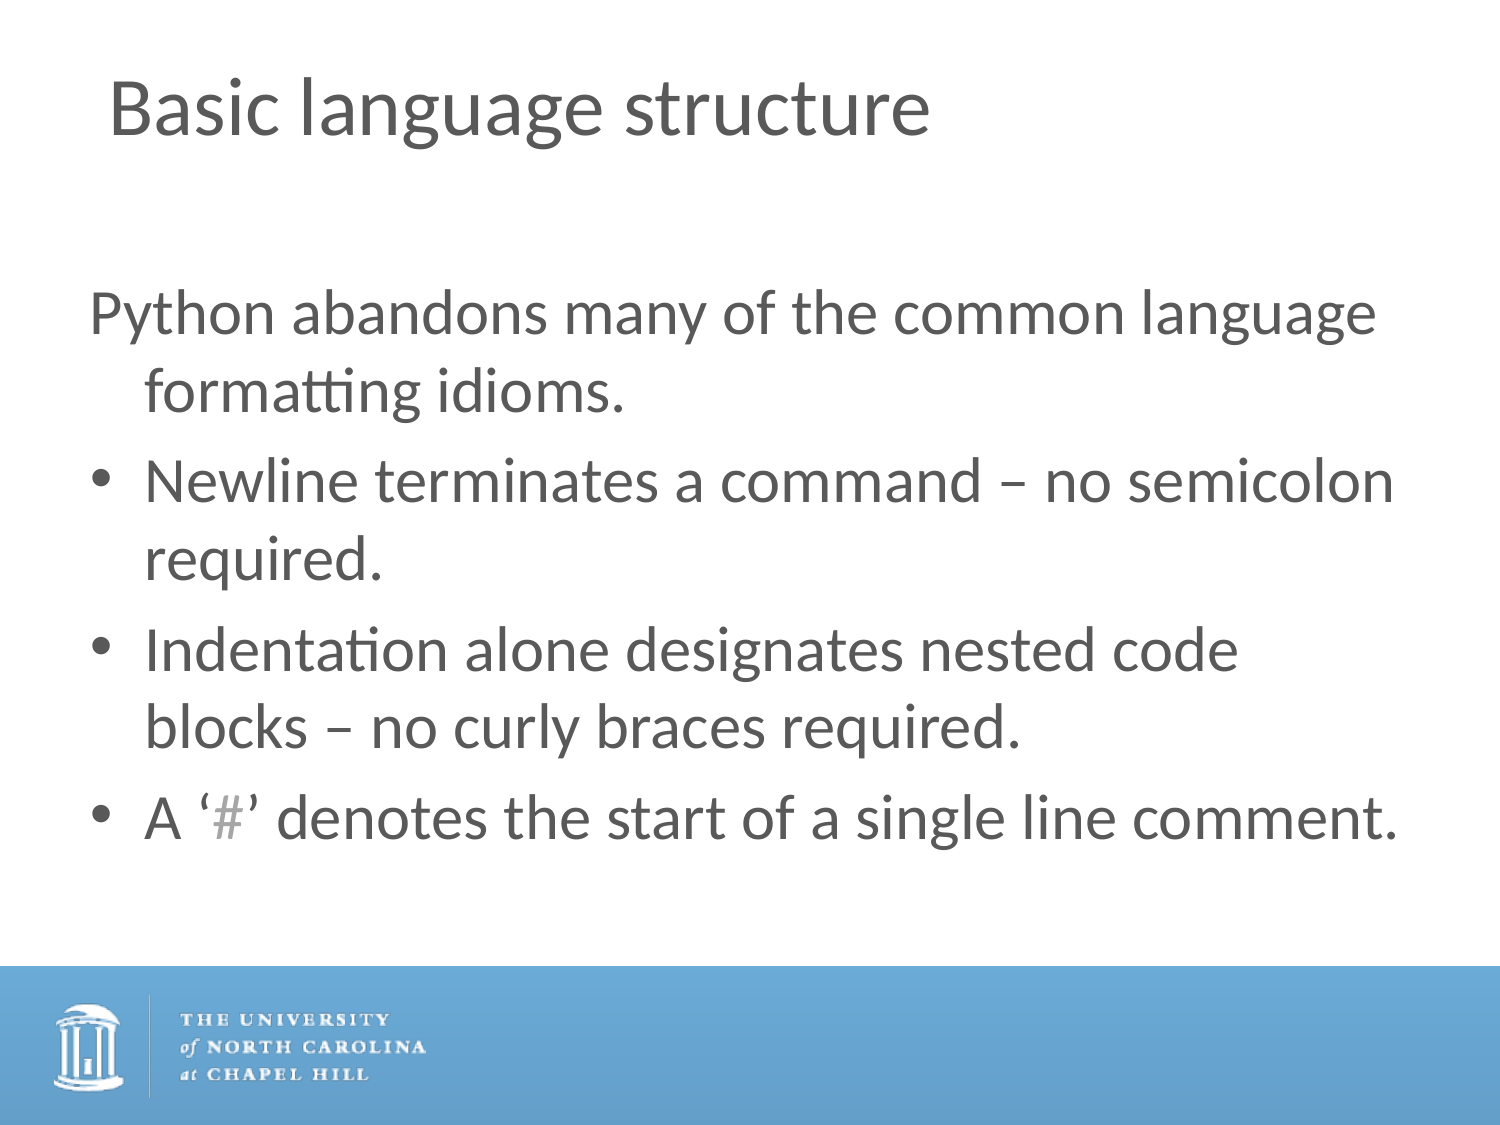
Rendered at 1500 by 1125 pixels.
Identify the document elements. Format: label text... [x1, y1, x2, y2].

list Python abandons many of the common language formatting idioms. Newline terminates a command – no semicolon required. Indentation alone designates nested code blocks – no curly braces required. A ‘#’ denotes the start of a single line comment. [75, 262, 1425, 933]
picture [54, 995, 426, 1098]
title Basic language structure [75, 45, 1425, 233]
